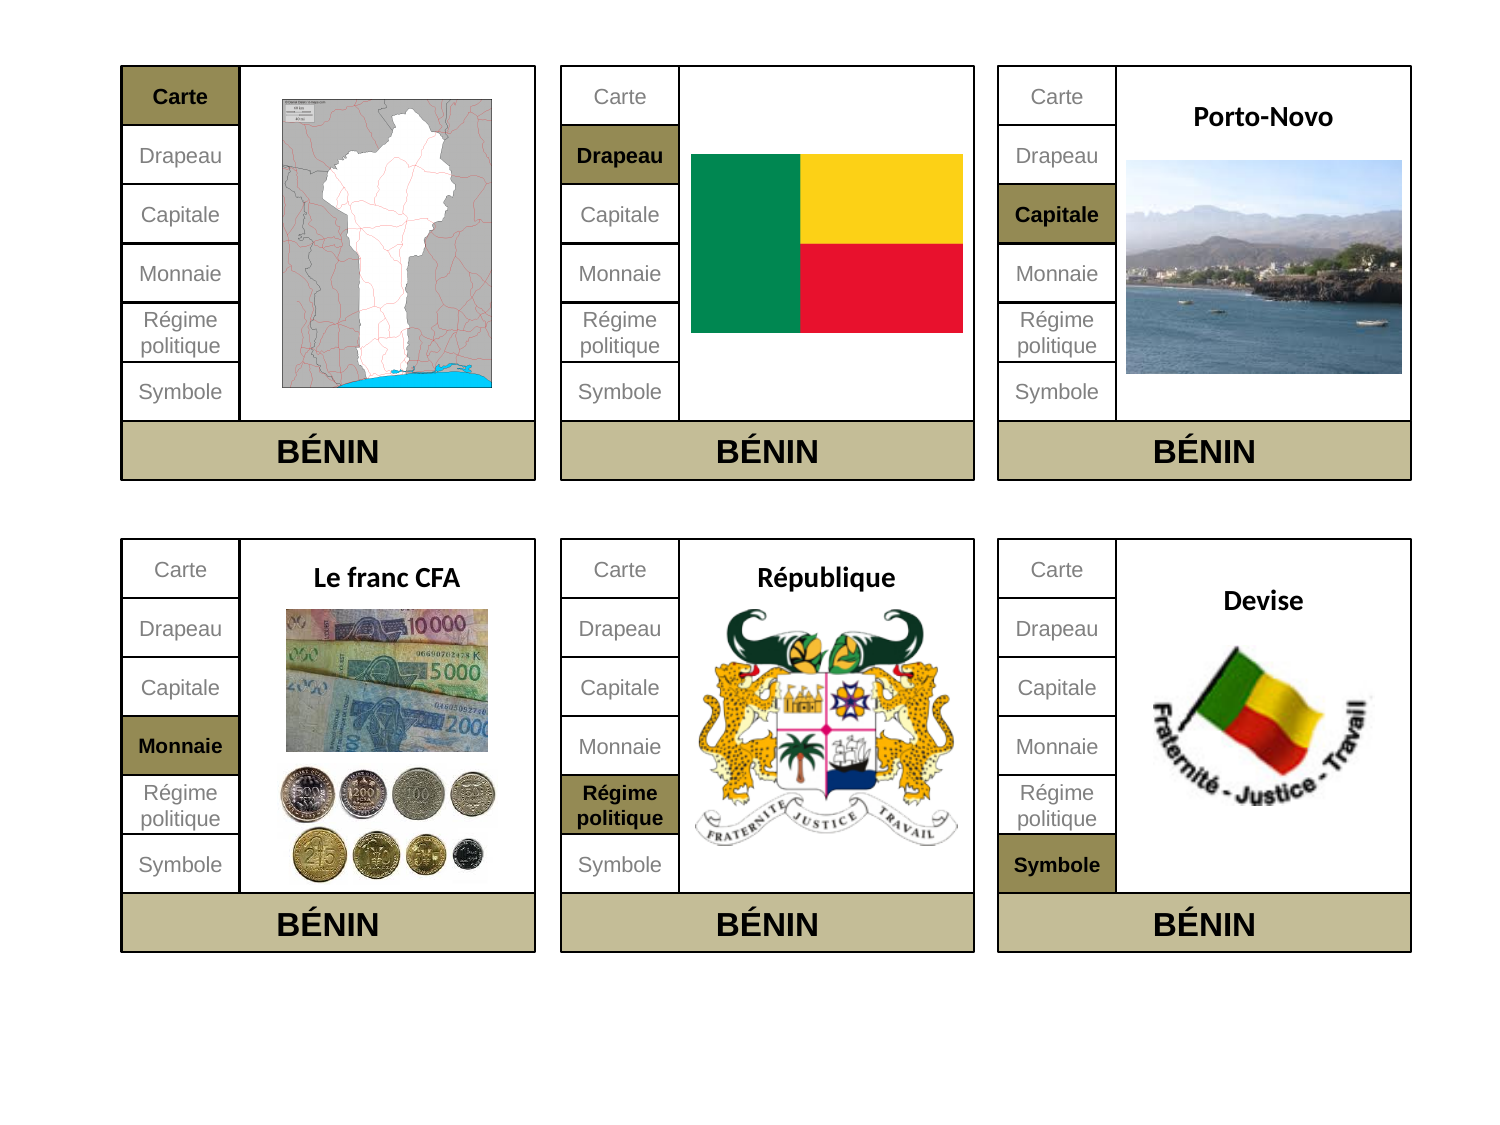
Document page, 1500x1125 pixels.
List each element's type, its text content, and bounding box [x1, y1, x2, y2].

text_box BÉNIN [119, 899, 537, 954]
text_box [1118, 64, 1413, 419]
picture [695, 609, 959, 847]
picture [1153, 644, 1375, 807]
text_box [121, 66, 1117, 894]
text_box BÉNIN [1121, 419, 1413, 482]
picture [276, 762, 498, 885]
picture [282, 99, 493, 388]
text_box [1121, 537, 1413, 891]
text_box BÉNIN [559, 902, 976, 954]
picture [1126, 160, 1402, 374]
text_box BÉNIN [996, 891, 1413, 954]
text_box Devise [1121, 574, 1412, 624]
text_box Porto-Novo [1163, 89, 1365, 140]
picture [690, 154, 963, 333]
picture [286, 609, 488, 752]
